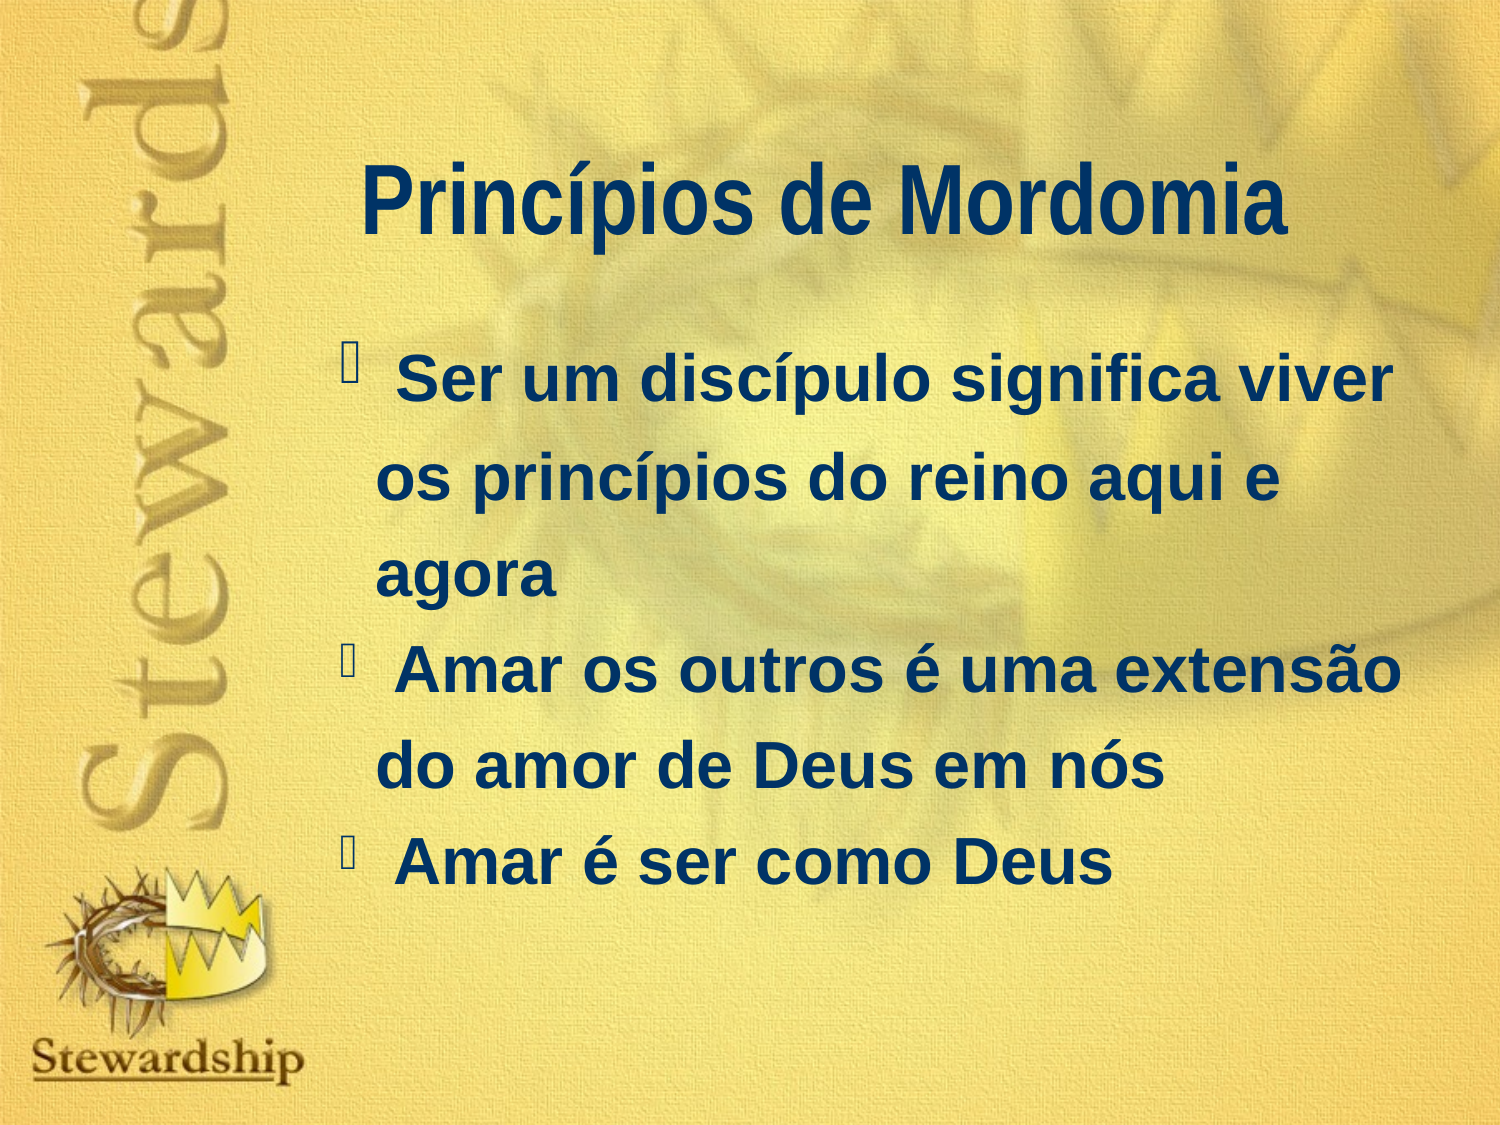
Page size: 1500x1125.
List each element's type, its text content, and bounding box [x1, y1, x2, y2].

text_box Ser um discípulo significa viver os princípios do reino aqui e agora Amar os outros é uma extensão do amor de Deus em nós Amar é ser como Deus [324, 290, 1425, 1012]
text_box Princípios de Mordomia [277, 113, 1436, 276]
